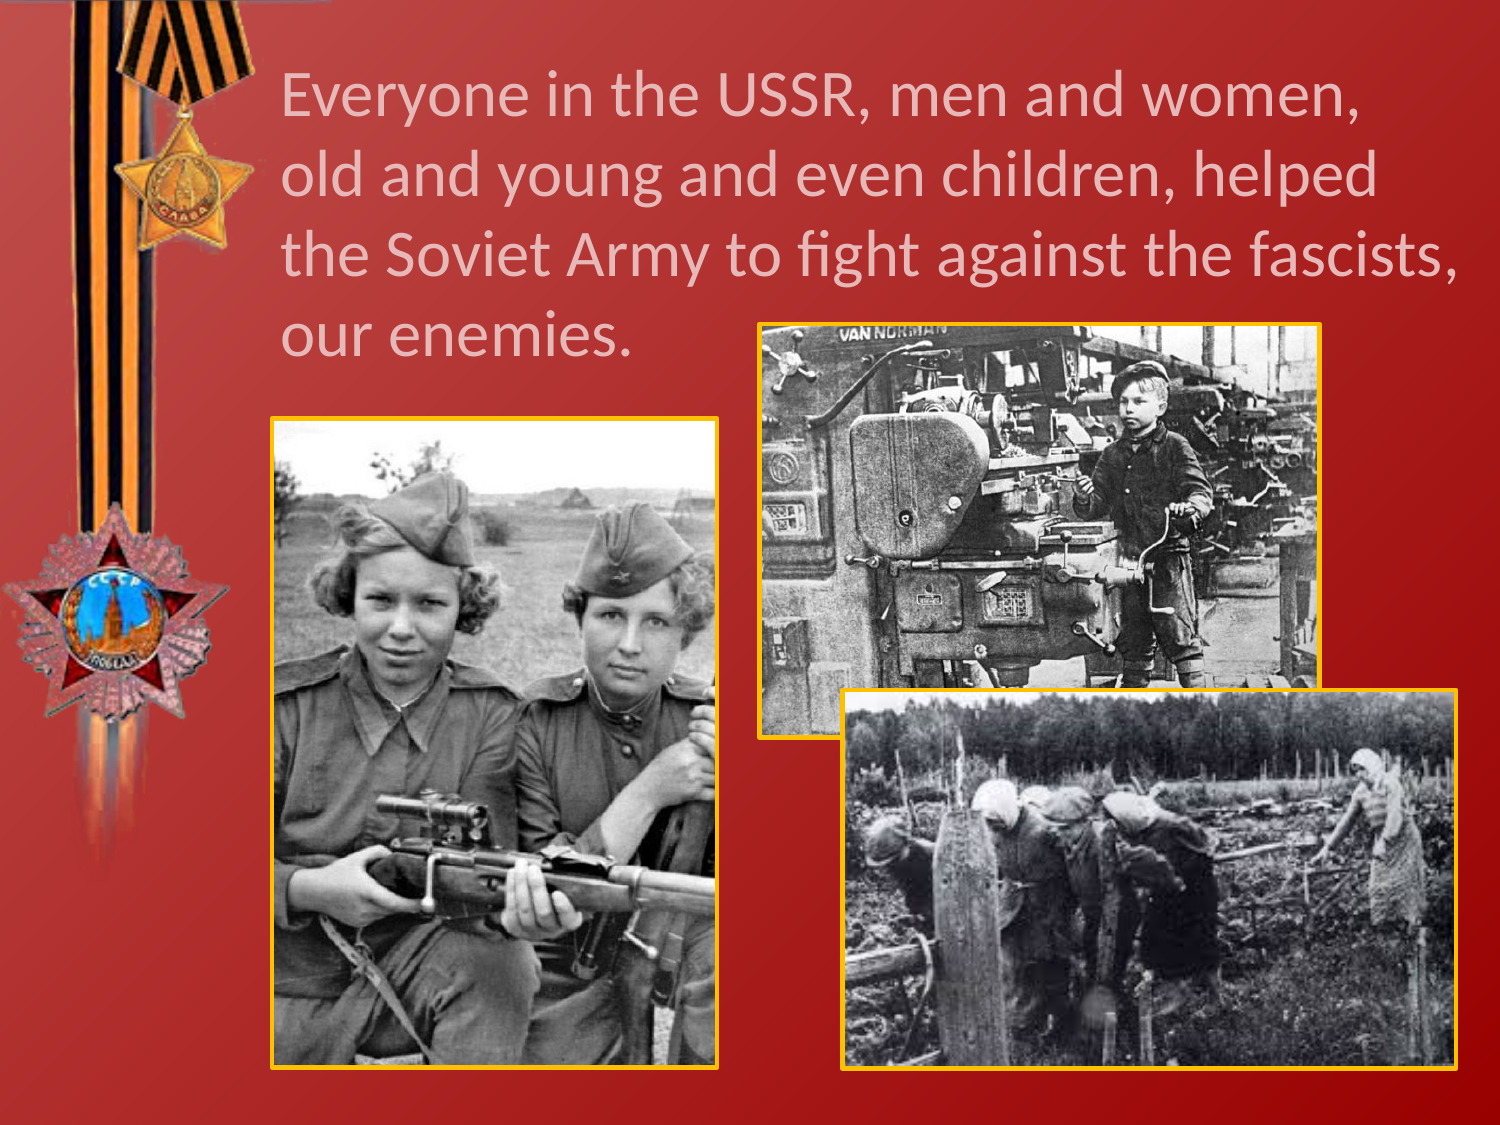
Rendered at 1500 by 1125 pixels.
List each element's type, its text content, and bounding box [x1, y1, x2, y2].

picture [0, 0, 715, 1066]
text_box Everyone in the USSR, men and women, old and young and even children, helped the Soviet Army to fight against the fascists, our enemies. [354, 42, 1500, 458]
picture [761, 326, 1454, 1067]
